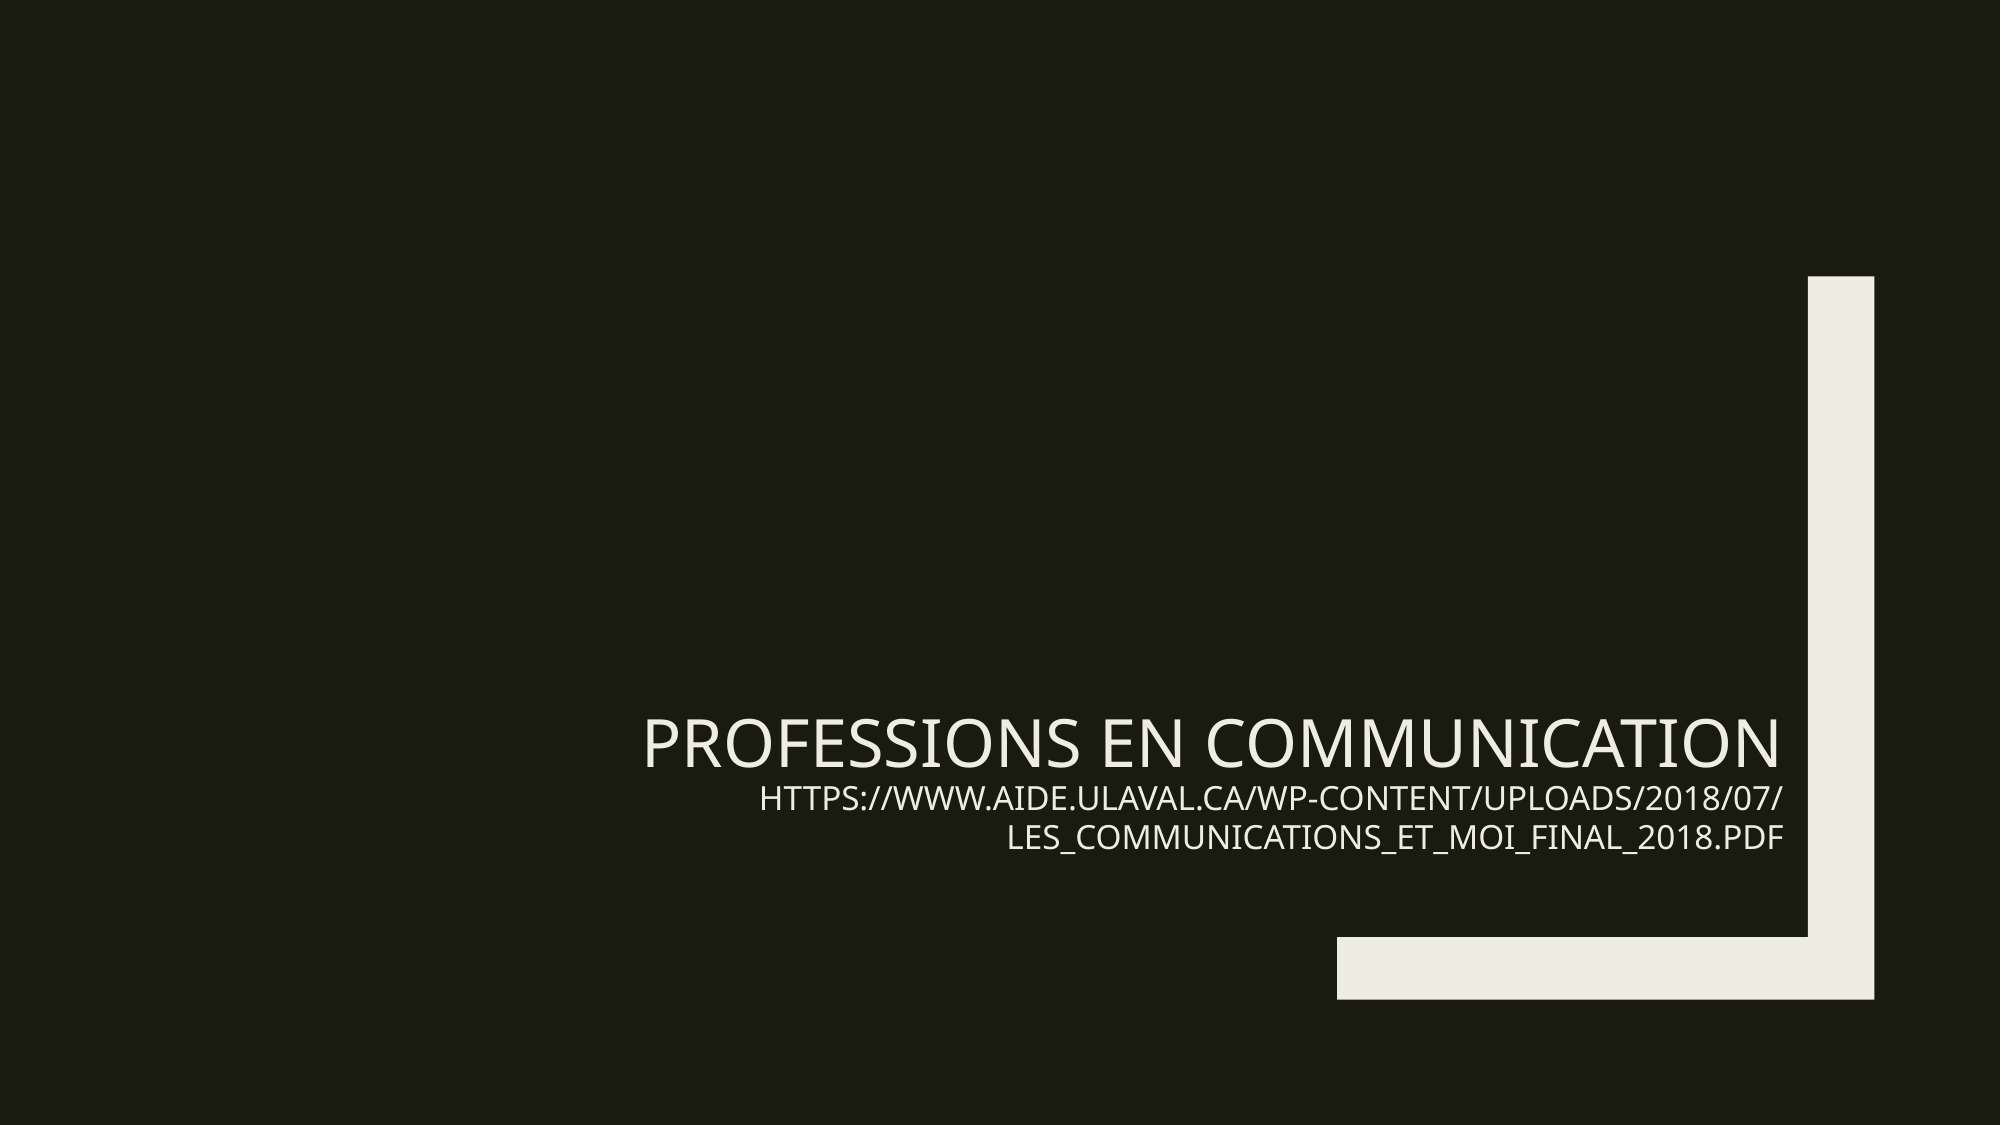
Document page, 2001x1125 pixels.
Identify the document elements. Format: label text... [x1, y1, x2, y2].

title Professions en communication https://www.aide.ulaval.ca/wp-content/uploads/2018/07/Les_communications_et_moi_final_2018.pdf [222, 397, 1800, 866]
